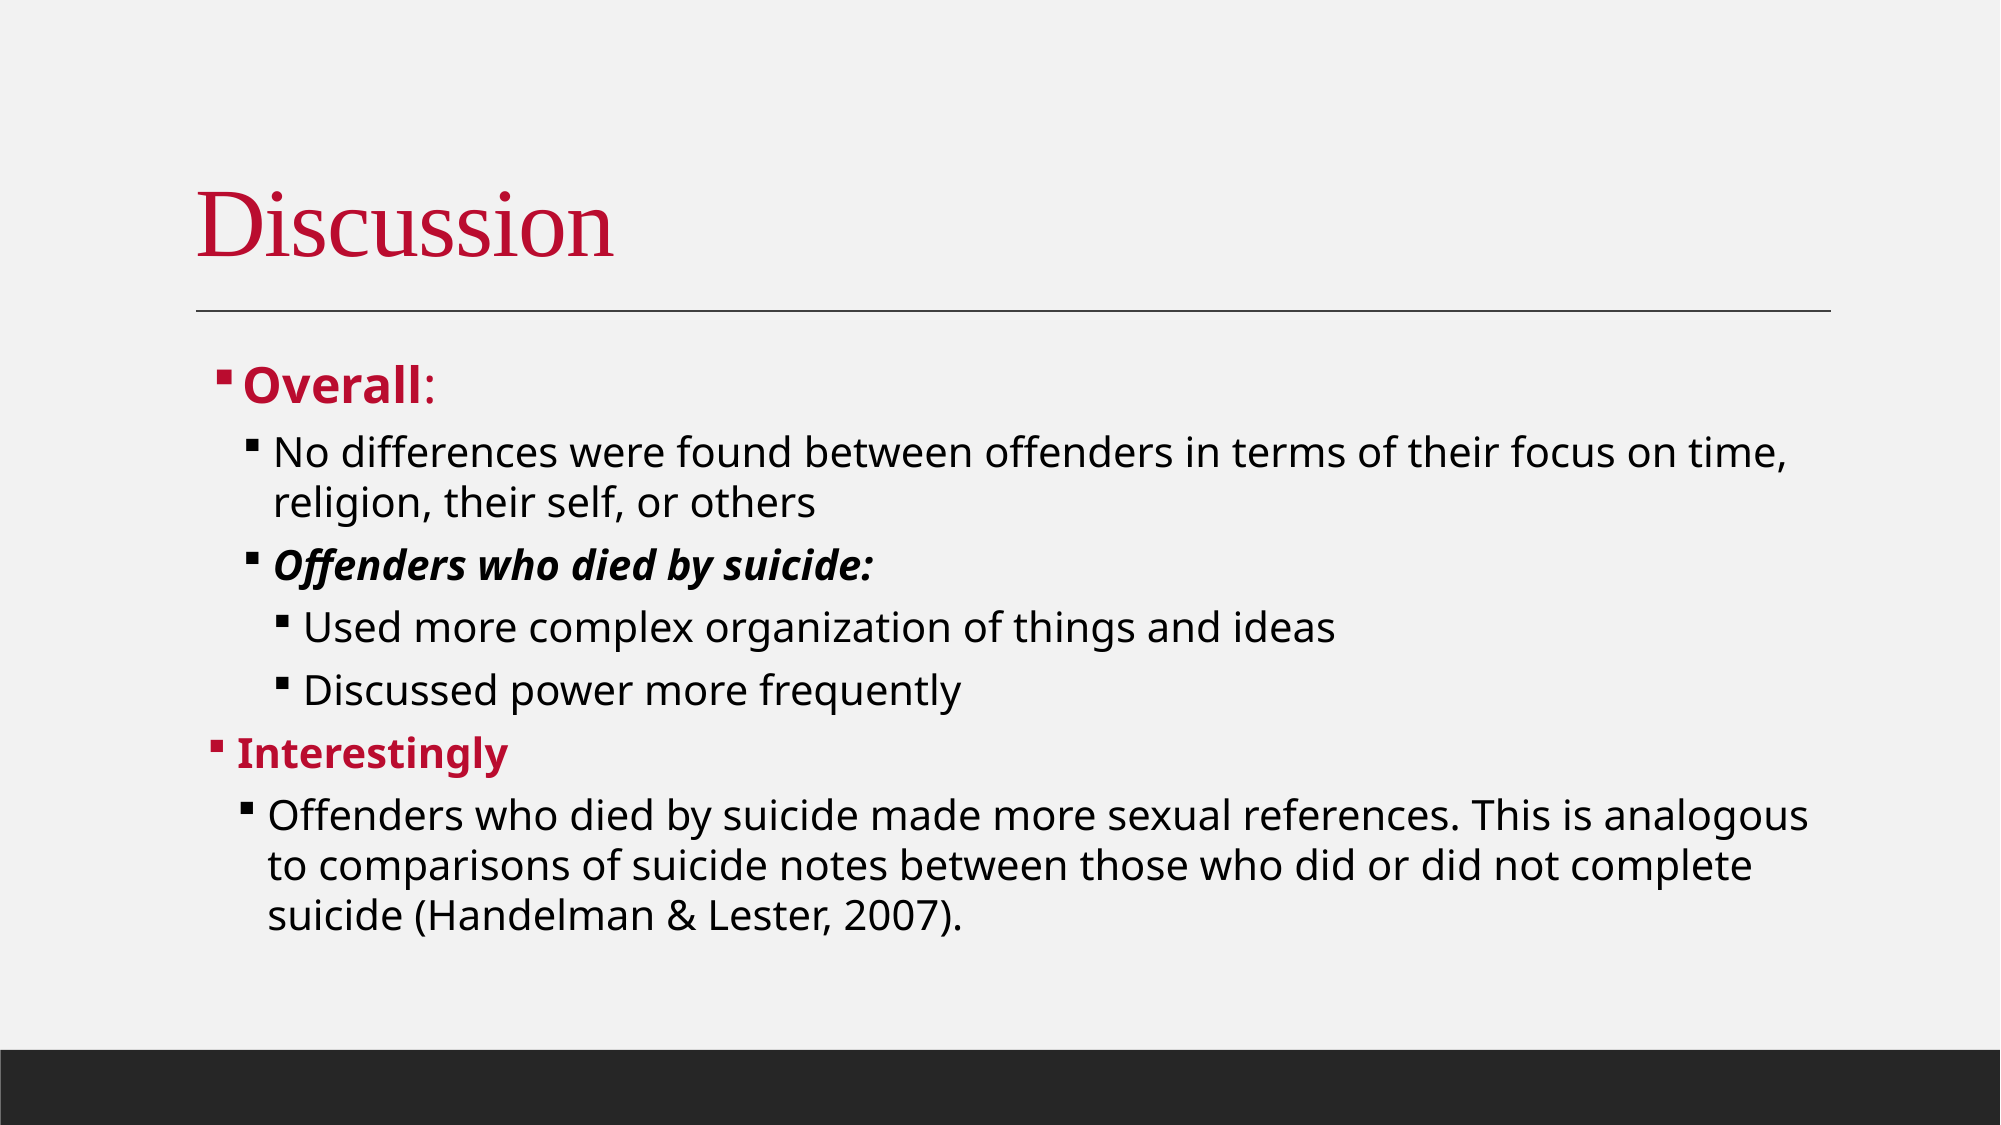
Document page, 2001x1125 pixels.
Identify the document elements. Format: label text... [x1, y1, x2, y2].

title Discussion [180, 47, 1830, 285]
list Overall: No differences were found between offenders in terms of their focus on time, religion, their self, or others Offenders who died by suicide: Used more complex organization of things and ideas Discussed power more frequently Interestingly Offenders who died by suicide made more sexual references. This is analogous to comparisons of suicide notes between those who did or did not complete suicide (Handelman & Lester, 2007). [180, 345, 1830, 963]
